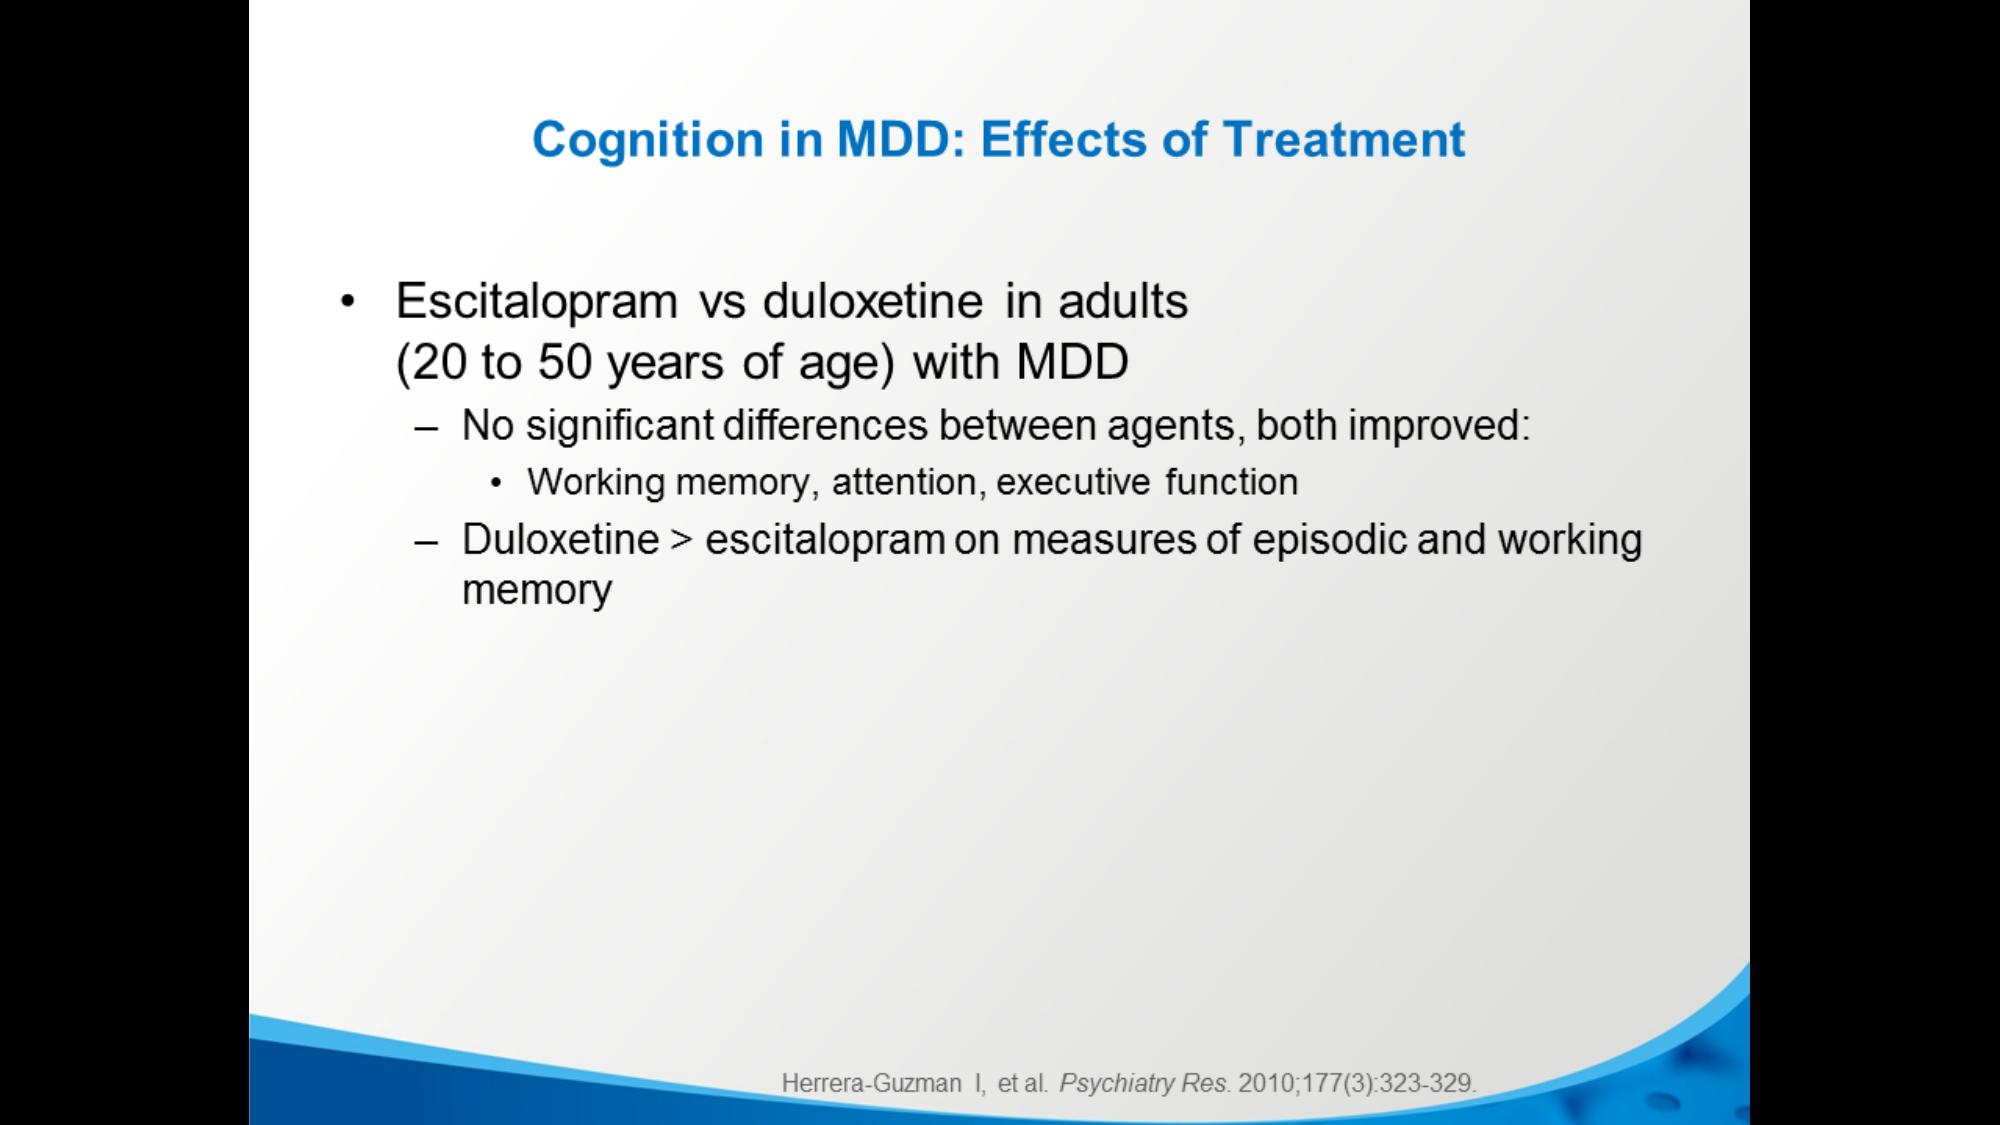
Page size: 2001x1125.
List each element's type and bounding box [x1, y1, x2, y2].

picture [249, 0, 1750, 1125]
